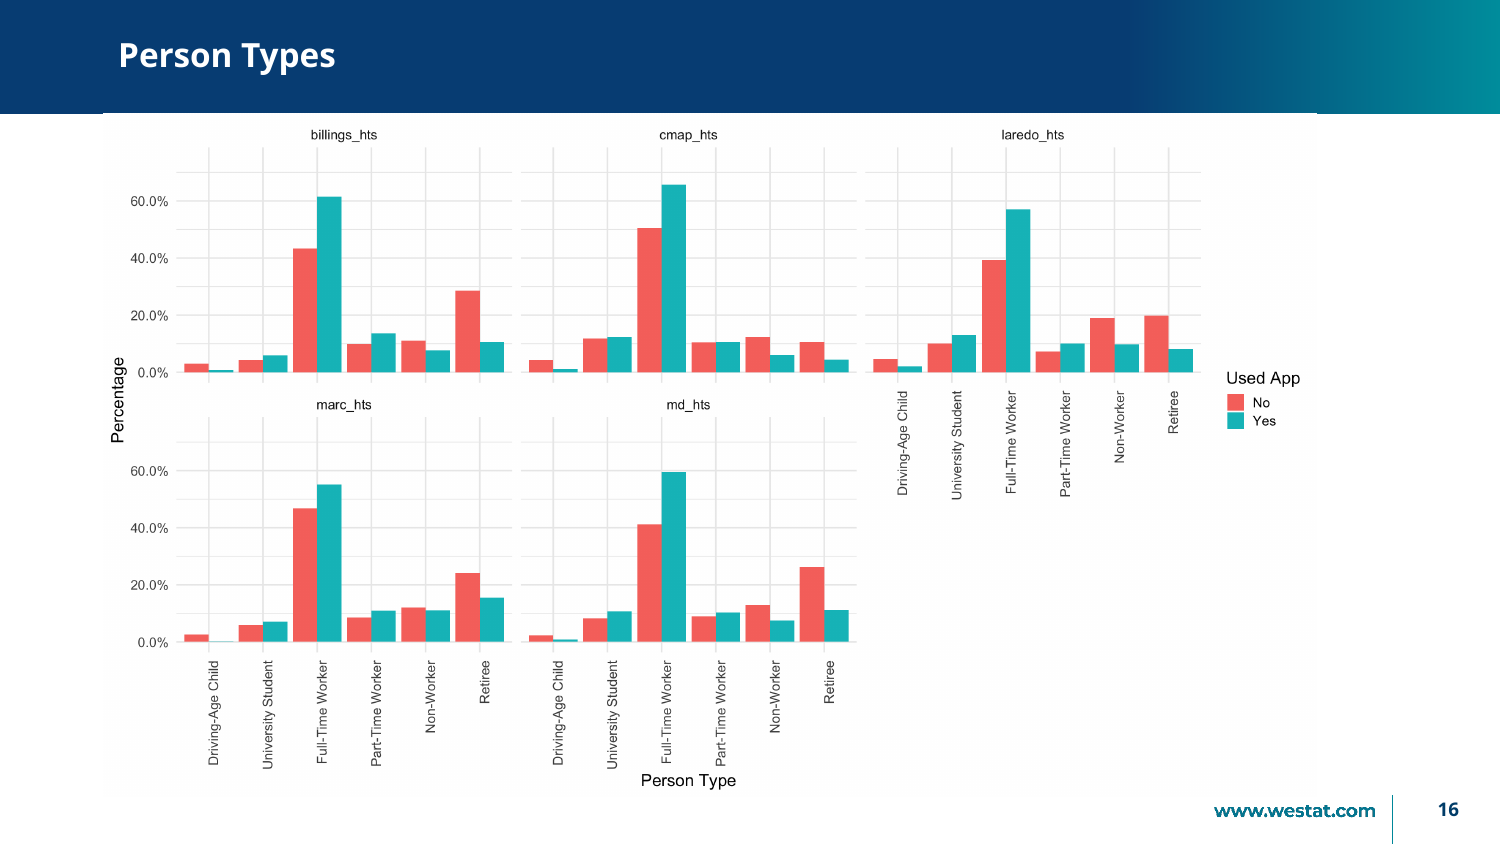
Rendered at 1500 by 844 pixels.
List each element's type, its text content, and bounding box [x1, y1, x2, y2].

picture [103, 113, 1383, 825]
slide_number 16 [1396, 788, 1500, 834]
title Person Types [103, 0, 1326, 114]
